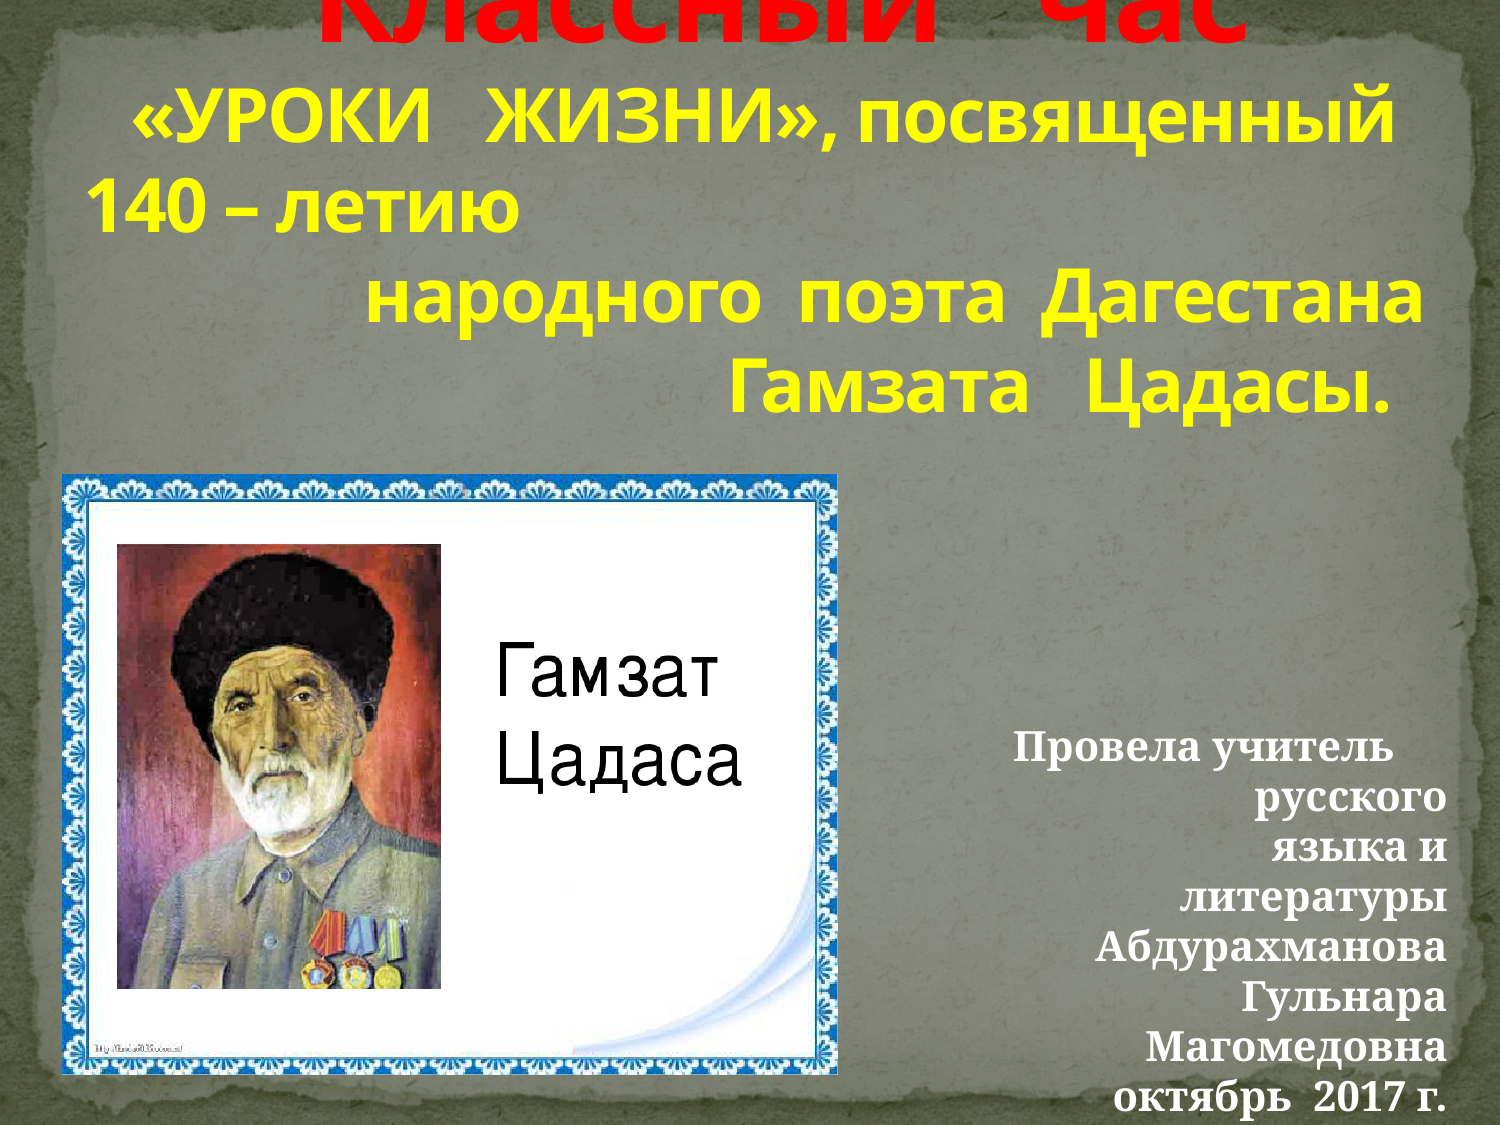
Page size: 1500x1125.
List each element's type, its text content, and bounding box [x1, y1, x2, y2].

text_box Провела учитель русского языка и литературы Абдурахманова Гульнара Магомедовна октябрь 2017 г. [987, 712, 1463, 1125]
title Классный час «УРОКИ ЖИЗНИ», посвященный 140 – летию народного поэта Дагестана Гамзата Цадасы. [62, 437, 1500, 525]
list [64, 476, 838, 1074]
